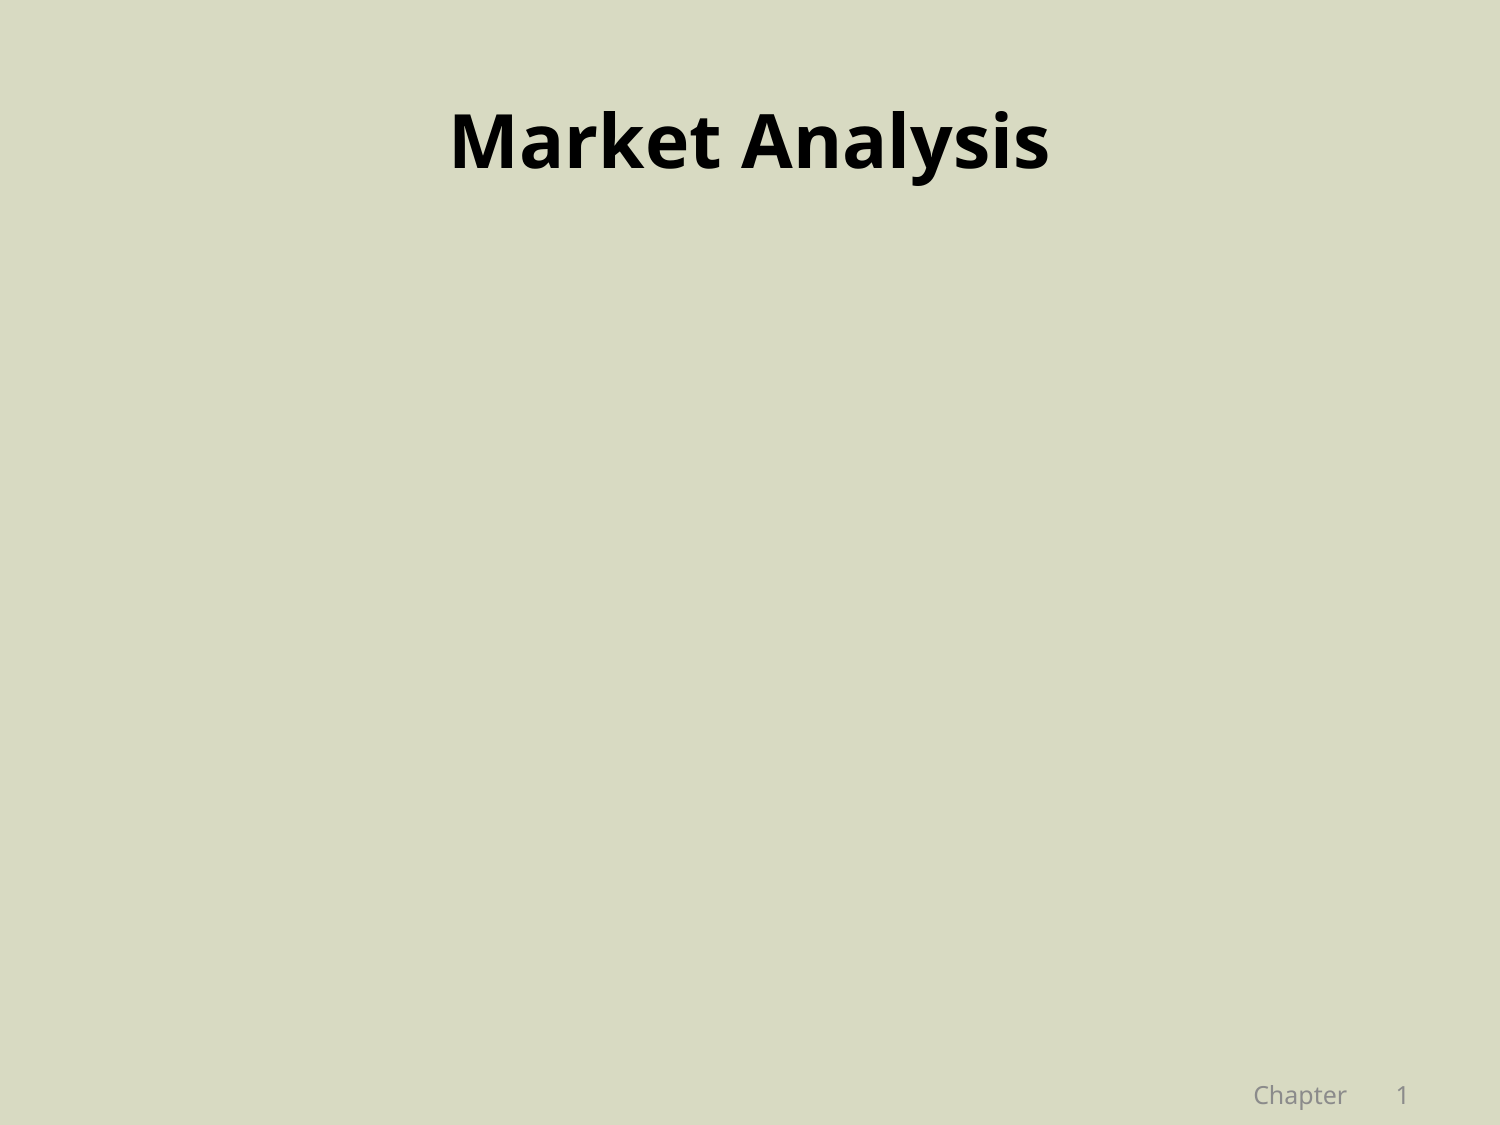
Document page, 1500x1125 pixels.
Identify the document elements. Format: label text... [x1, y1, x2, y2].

title Market Analysis [75, 45, 1425, 233]
